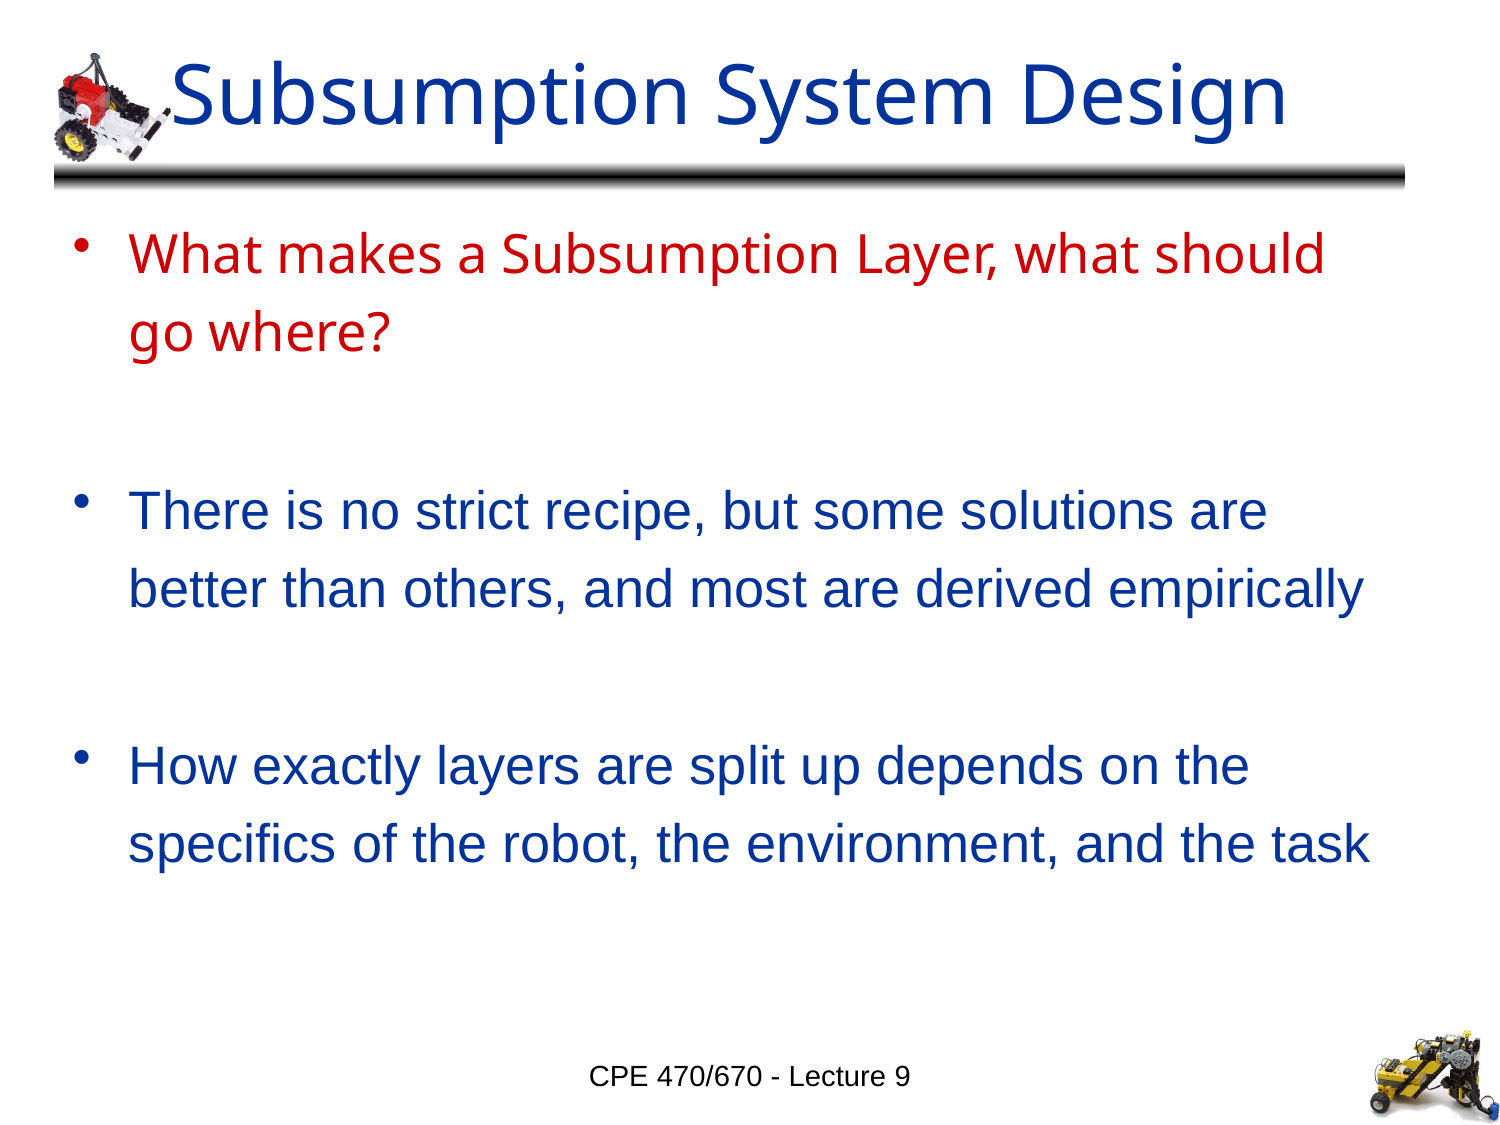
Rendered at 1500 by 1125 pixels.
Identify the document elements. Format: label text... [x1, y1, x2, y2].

list What makes a Subsumption Layer, what should go where? There is no strict recipe, but some solutions are better than others, and most are derived empirically How exactly layers are split up depends on the specifics of the robot, the environment, and the task [57, 198, 1408, 1033]
picture [1369, 1029, 1500, 1125]
footer CPE 470/670 - Lecture 9 [512, 1049, 988, 1103]
title Subsumption System Design [55, 16, 1407, 166]
